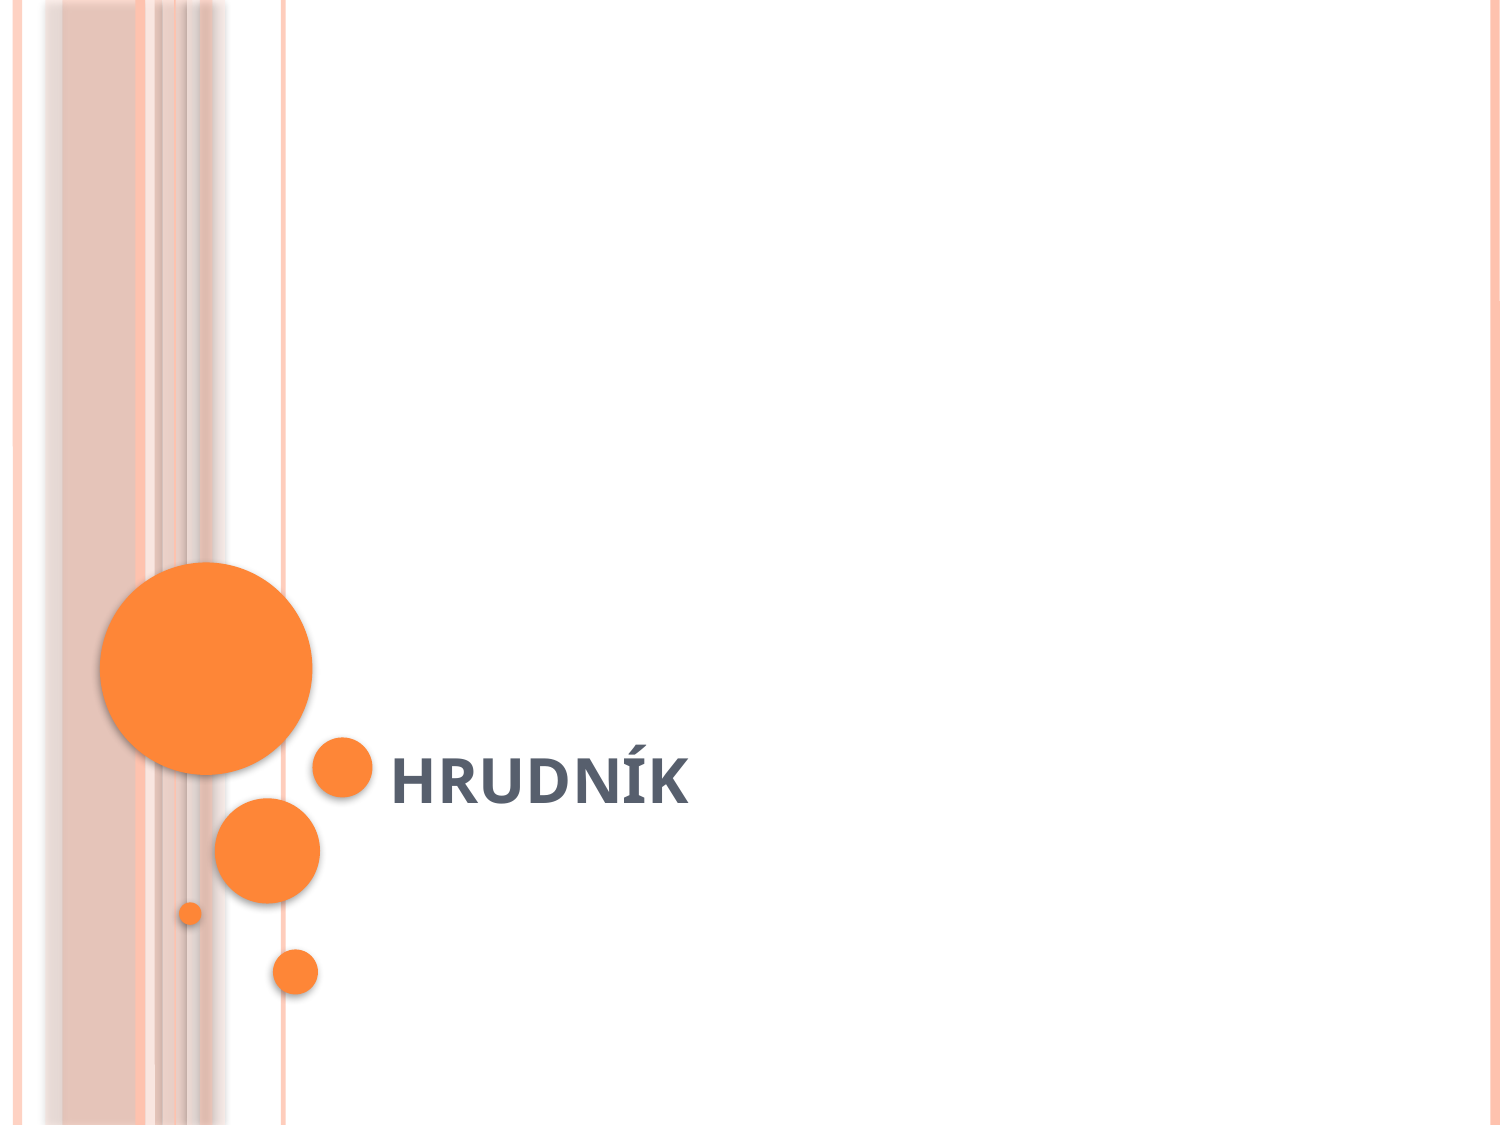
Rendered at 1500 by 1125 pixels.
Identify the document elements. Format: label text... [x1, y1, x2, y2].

title hrudník [375, 512, 1388, 824]
